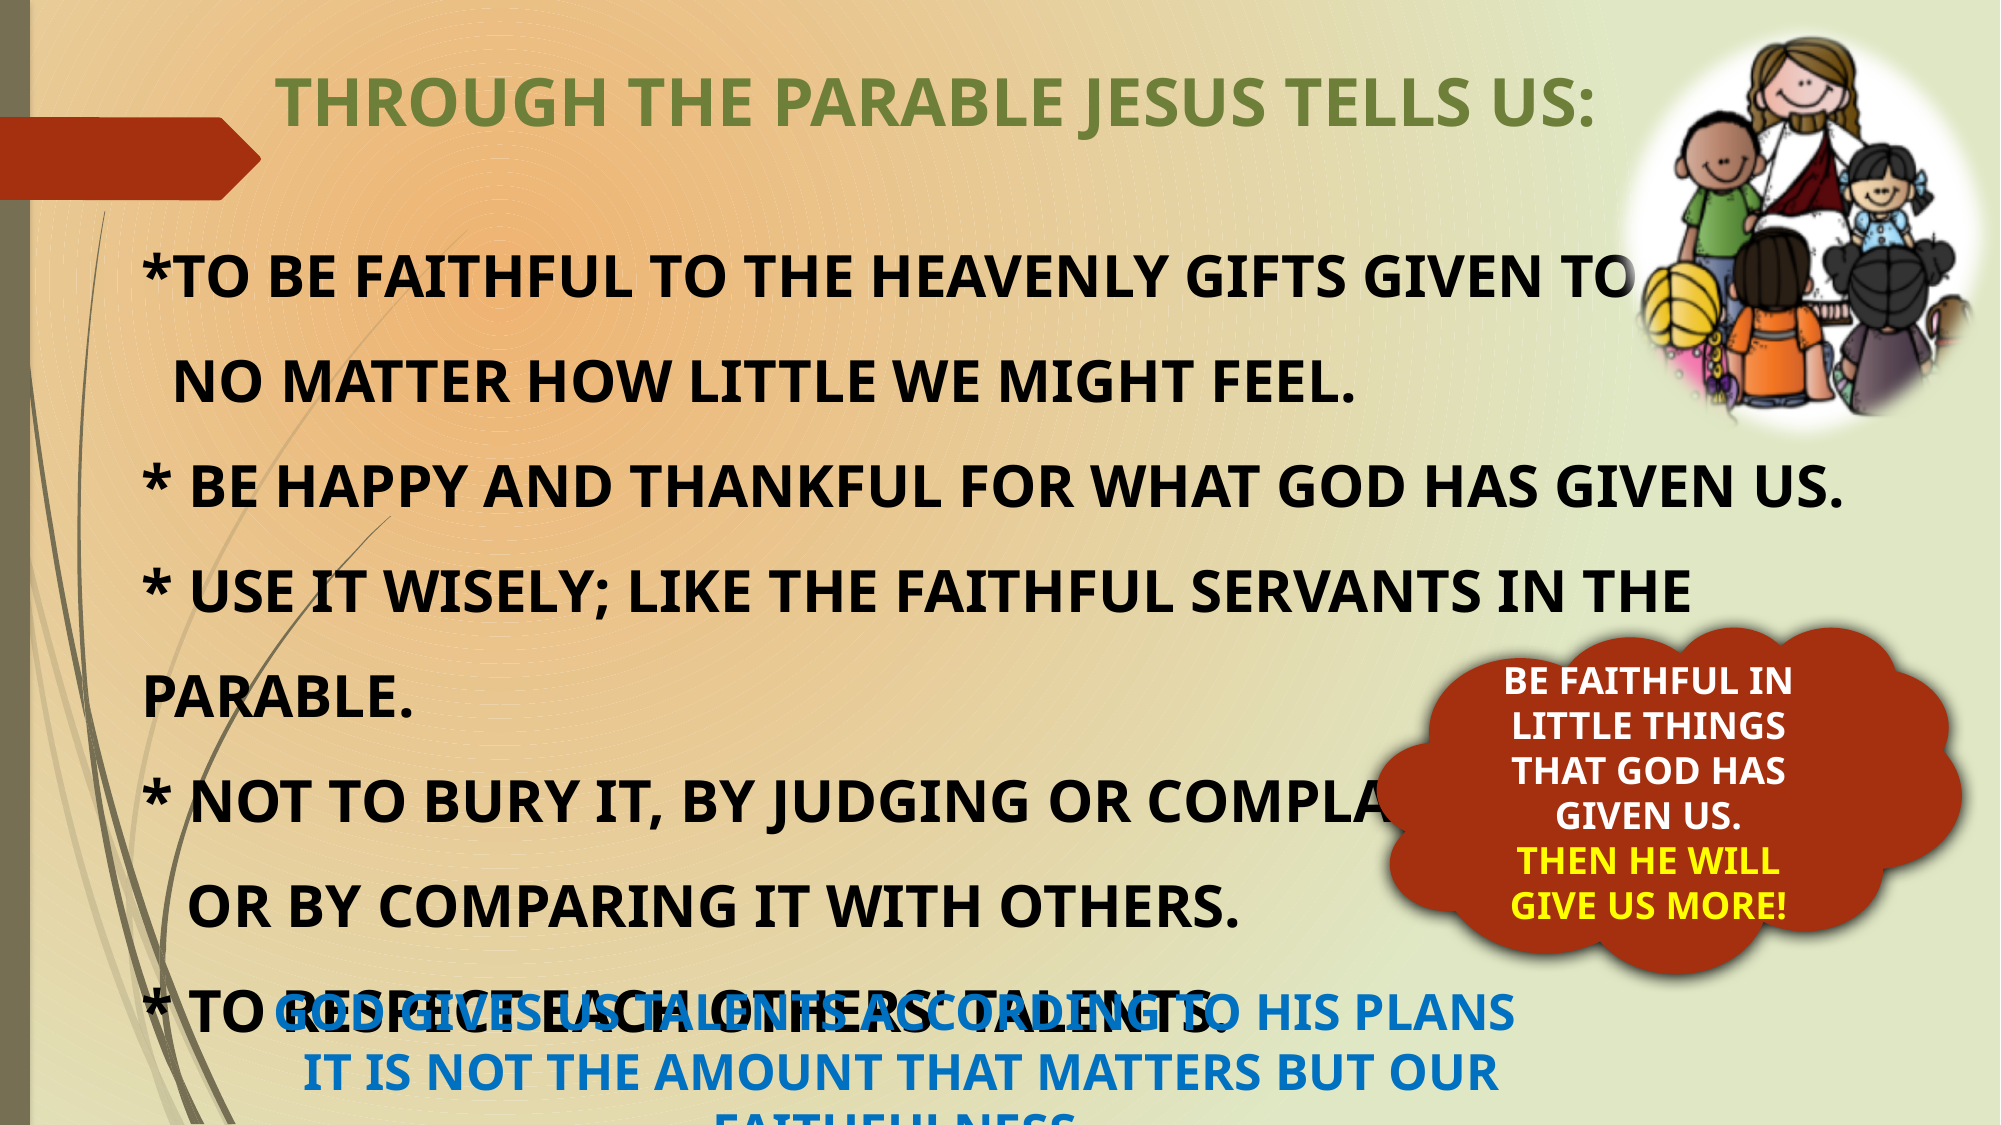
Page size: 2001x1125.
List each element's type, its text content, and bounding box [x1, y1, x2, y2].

picture [1605, 15, 2000, 452]
text_box *TO BE FAITHFUL TO THE HEAVENLY GIFTS GIVEN TO US, NO MATTER HOW LITTLE WE MIGHT FEEL. * BE HAPPY AND THANKFUL FOR WHAT GOD HAS GIVEN US. * USE IT WISELY; LIKE THE FAITHFUL SERVANTS IN THE PARABLE. * NOT TO BURY IT, BY JUDGING OR COMPLAINING OR BY COMPARING IT WITH OTHERS. * TO RESPECT EACH OTHERS' TALENTS. [126, 127, 1962, 1052]
text_box GOD GIVES US TALENTS ACCORDING TO HIS PLANS IT IS NOT THE AMOUNT THAT MATTERS BUT OUR FAITHFULNESS. [185, 973, 1619, 1125]
text_box BE FAITHFUL IN LITTLE THINGS THAT GOD HAS GIVEN US. THEN HE WILL GIVE US MORE! [1375, 626, 1964, 976]
text_box THROUGH THE PARABLE JESUS TELLS US: [259, 52, 1600, 148]
